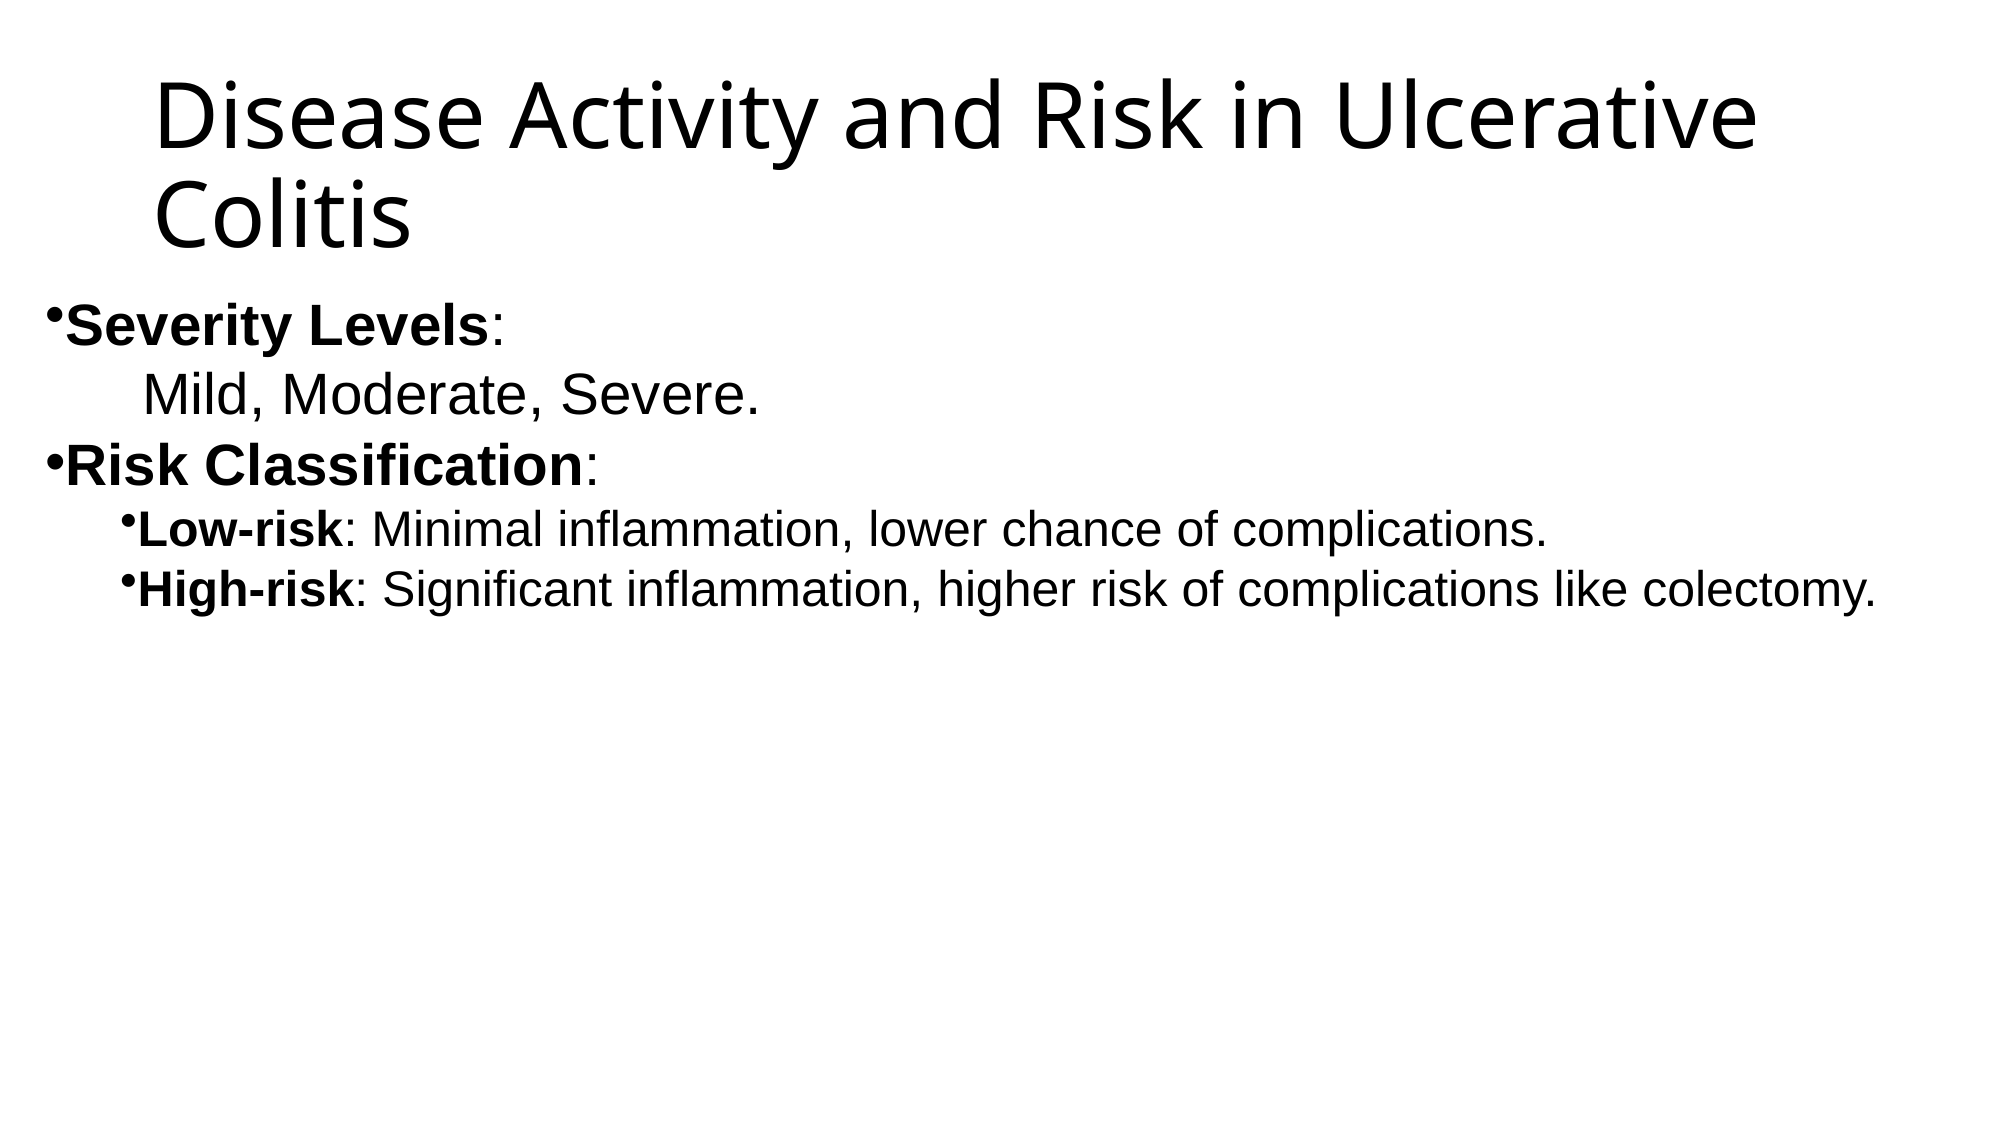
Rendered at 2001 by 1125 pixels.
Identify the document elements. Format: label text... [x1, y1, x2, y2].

list Severity Levels: Mild, Moderate, Severe. Risk Classification: Low-risk: Minimal inflammation, lower chance of complications. High-risk: Significant inflammation, higher risk of complications like colectomy. [30, 147, 1925, 801]
title Disease Activity and Risk in Ulcerative Colitis [137, 59, 1863, 147]
